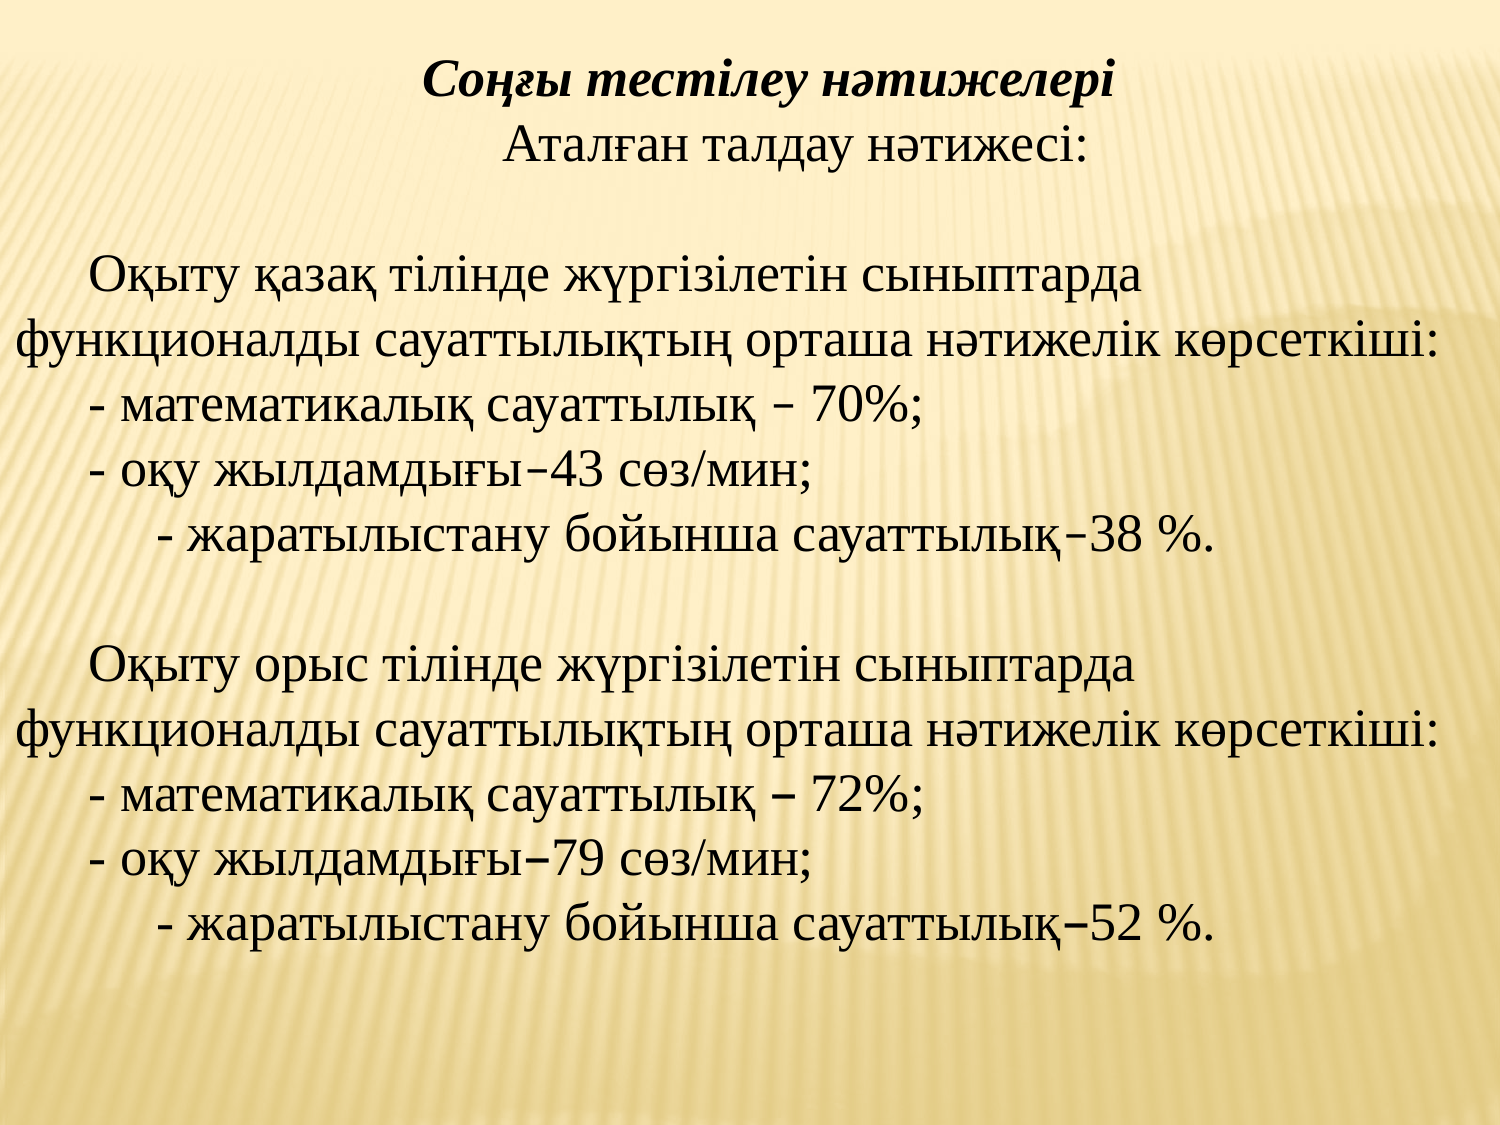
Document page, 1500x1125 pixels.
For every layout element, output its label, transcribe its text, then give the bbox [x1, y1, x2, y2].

text_box Соңғы тестілеу нәтижелері Аталған талдау нәтижесі: Оқыту қазақ тілінде жүргізілетін сыныптарда функционалды сауаттылықтың орташа нәтижелік көрсеткіші: - математикалық сауаттылық – 70%; - оқу жылдамдығы–43 сөз/мин; - жаратылыстану бойынша сауаттылық–38 %. Оқыту орыс тілінде жүргізілетін сыныптарда функционалды сауаттылықтың орташа нәтижелік көрсеткіші: - математикалық сауаттылық – 72%; - оқу жылдамдығы–79 сөз/мин; - жаратылыстану бойынша сауаттылық–52 %. [0, 34, 1465, 960]
